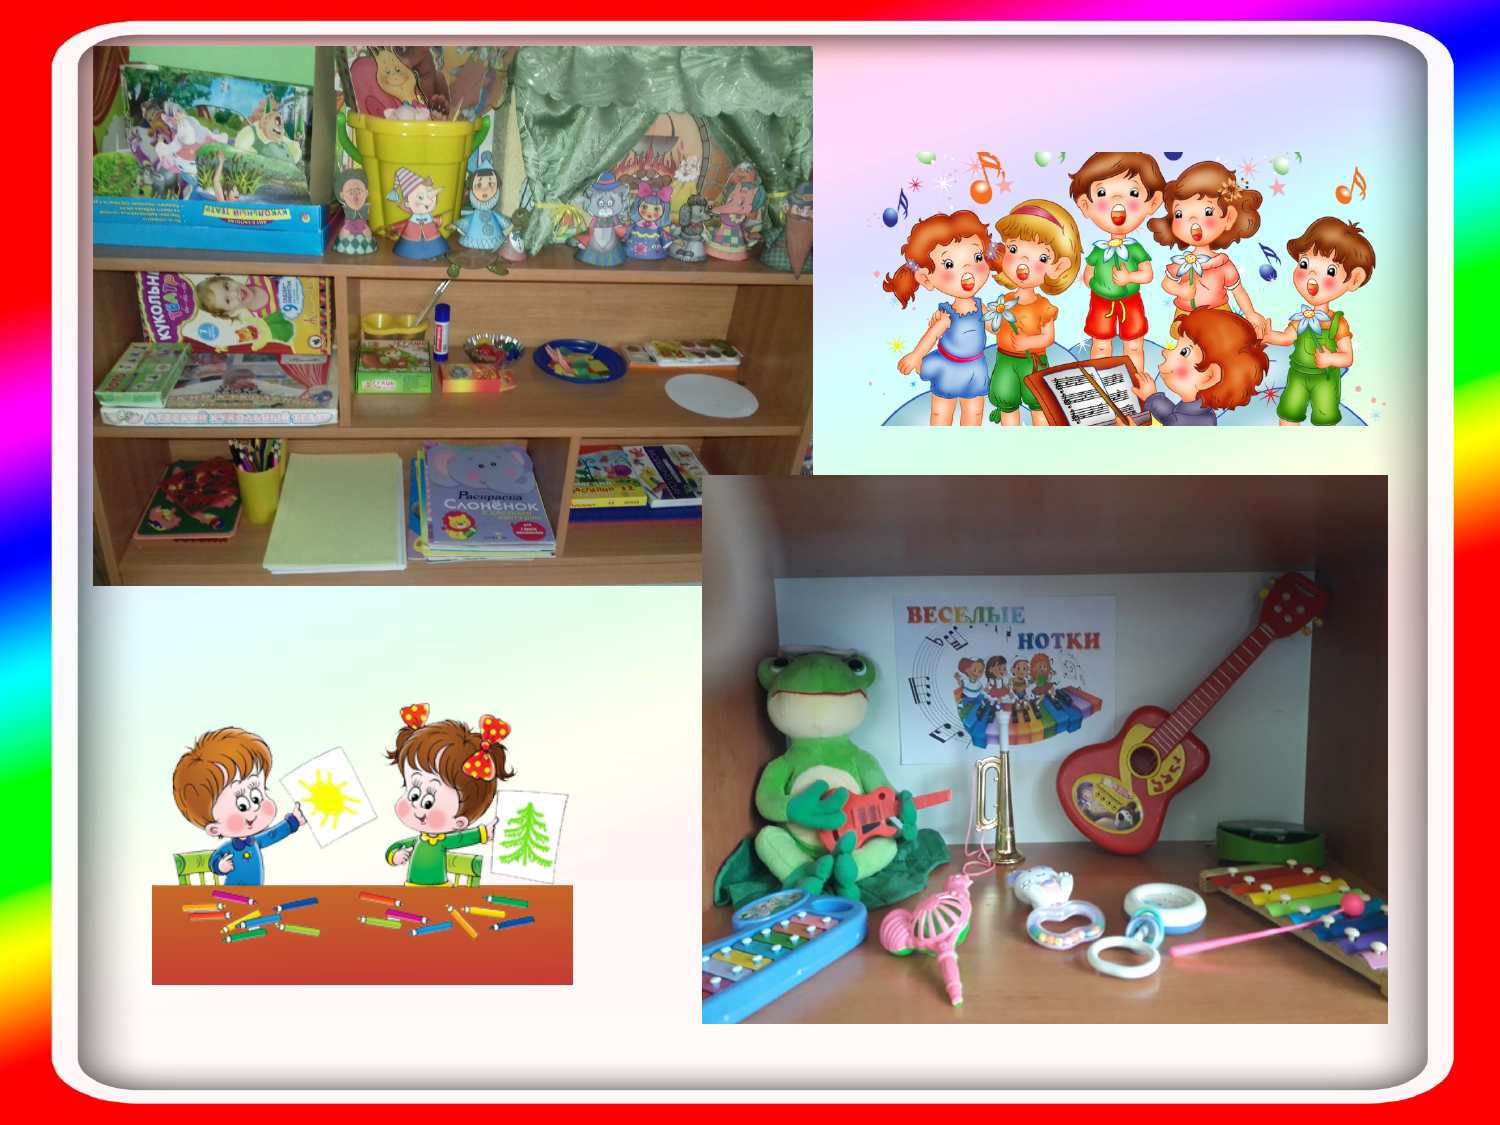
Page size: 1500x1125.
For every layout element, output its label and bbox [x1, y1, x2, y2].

list [93, 46, 813, 587]
picture [0, 0, 1500, 1125]
